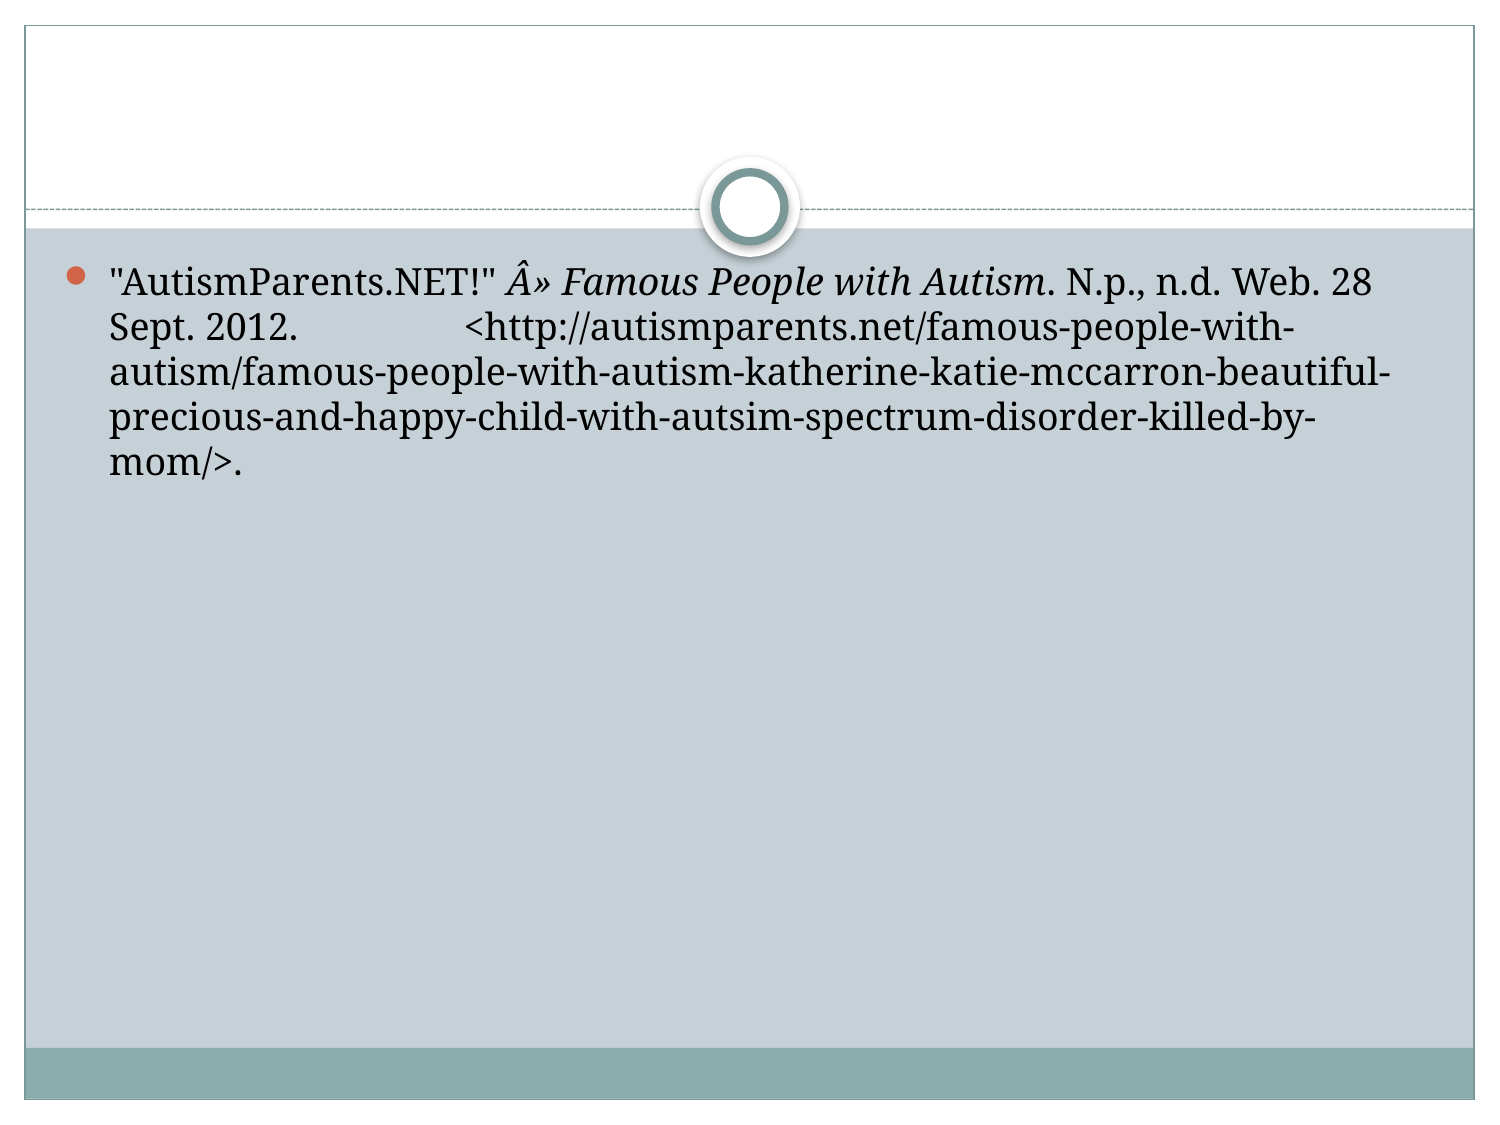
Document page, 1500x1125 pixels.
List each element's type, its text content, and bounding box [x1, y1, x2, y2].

list "AutismParents.NET!" Â» Famous People with Autism. N.p., n.d. Web. 28 Sept. 2012. <http://autismparents.net/famous-people-with-autism/famous-people-with-autism-katherine-katie-mccarron-beautiful-precious-and-happy-child-with-autsim-spectrum-disorder-killed-by-mom/>. [49, 250, 1445, 1001]
